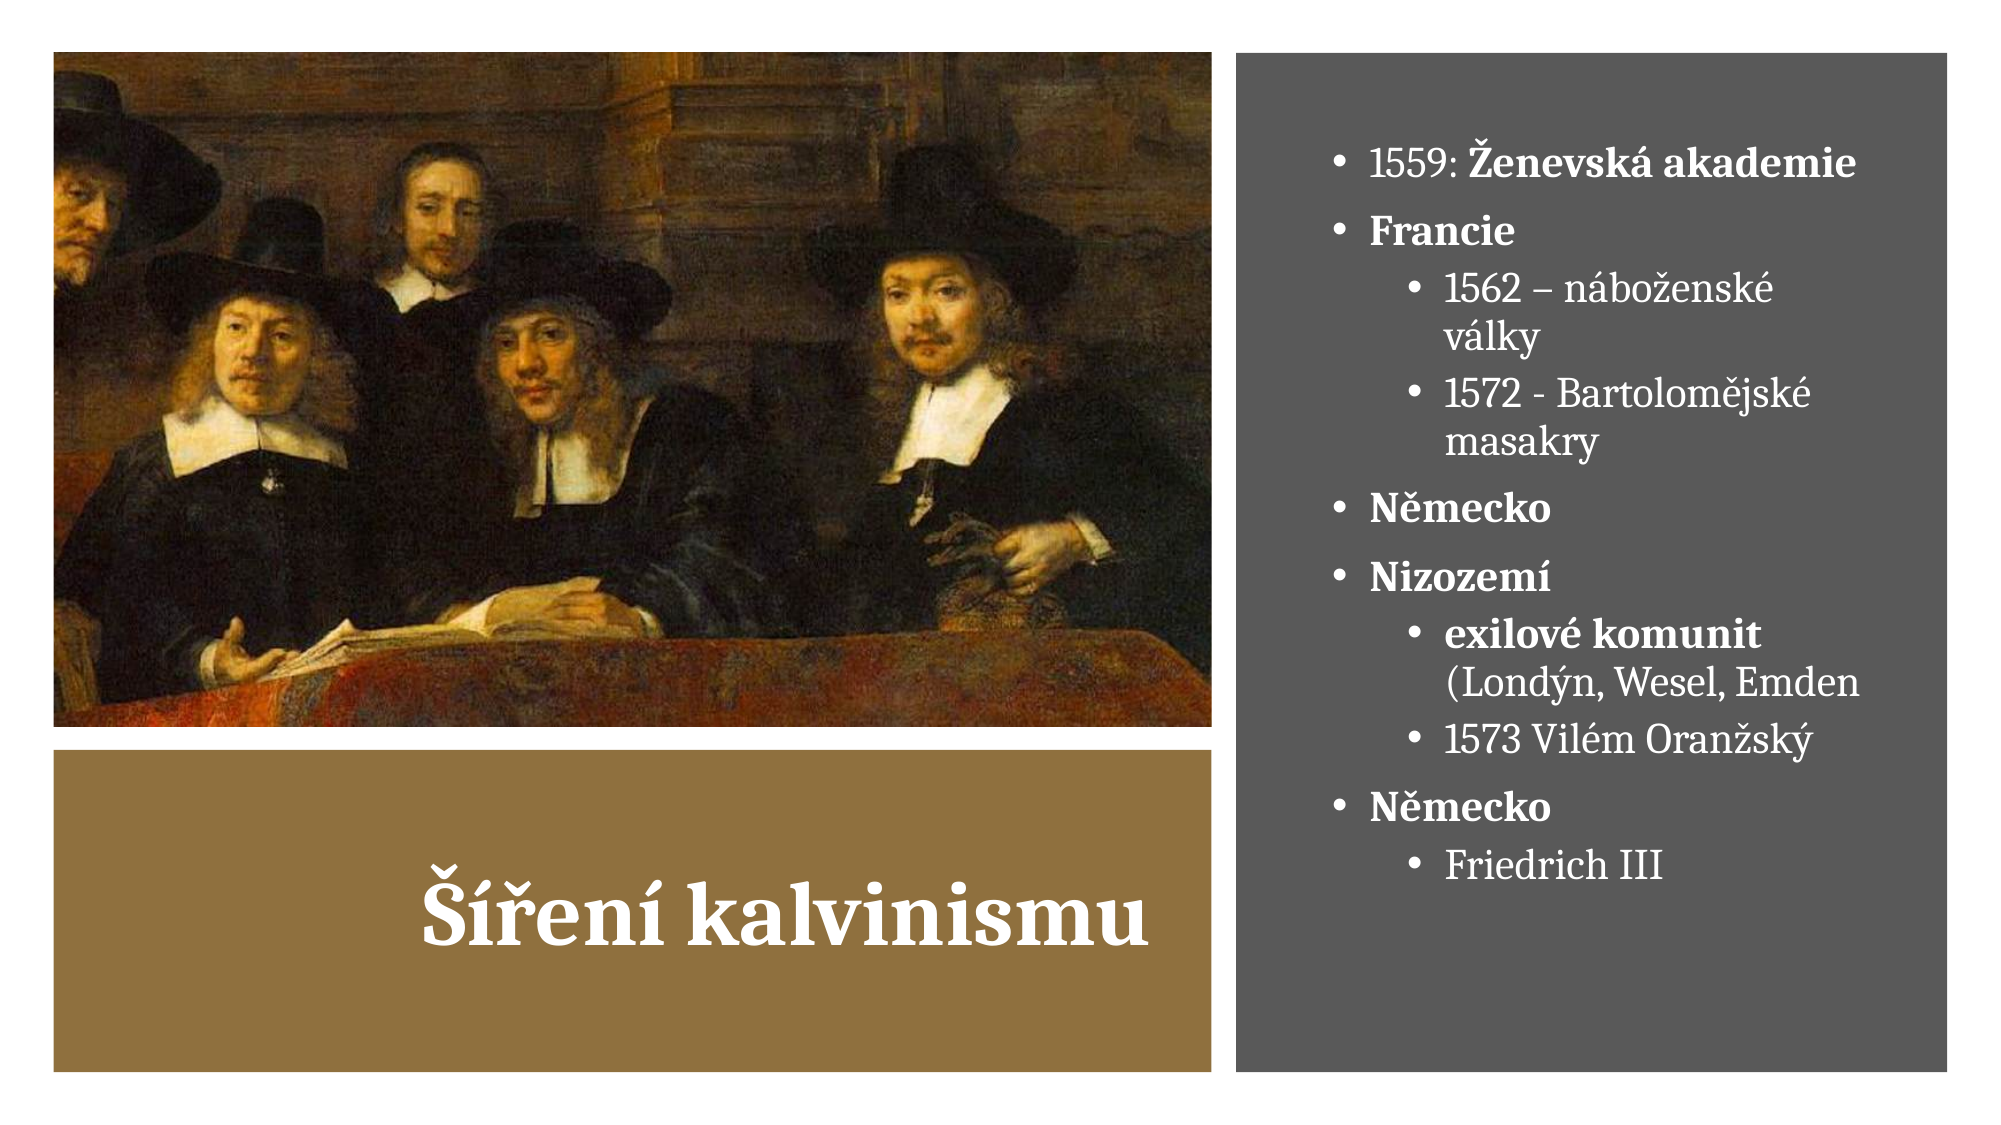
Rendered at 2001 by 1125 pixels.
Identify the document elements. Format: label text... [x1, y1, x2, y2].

title Šíření kalvinismu [85, 782, 1168, 1049]
text_box [53, 749, 1212, 1073]
list 1559: Ženevská akademie Francie 1562 – náboženské války 1572 - Bartolomějské masakry Německo Nizozemí exilové komunit (Londýn, Wesel, Emden 1573 Vilém Oranžský Německo Friedrich III [1317, 100, 1879, 1049]
picture [53, 52, 1212, 727]
text_box [1235, 52, 1948, 1073]
